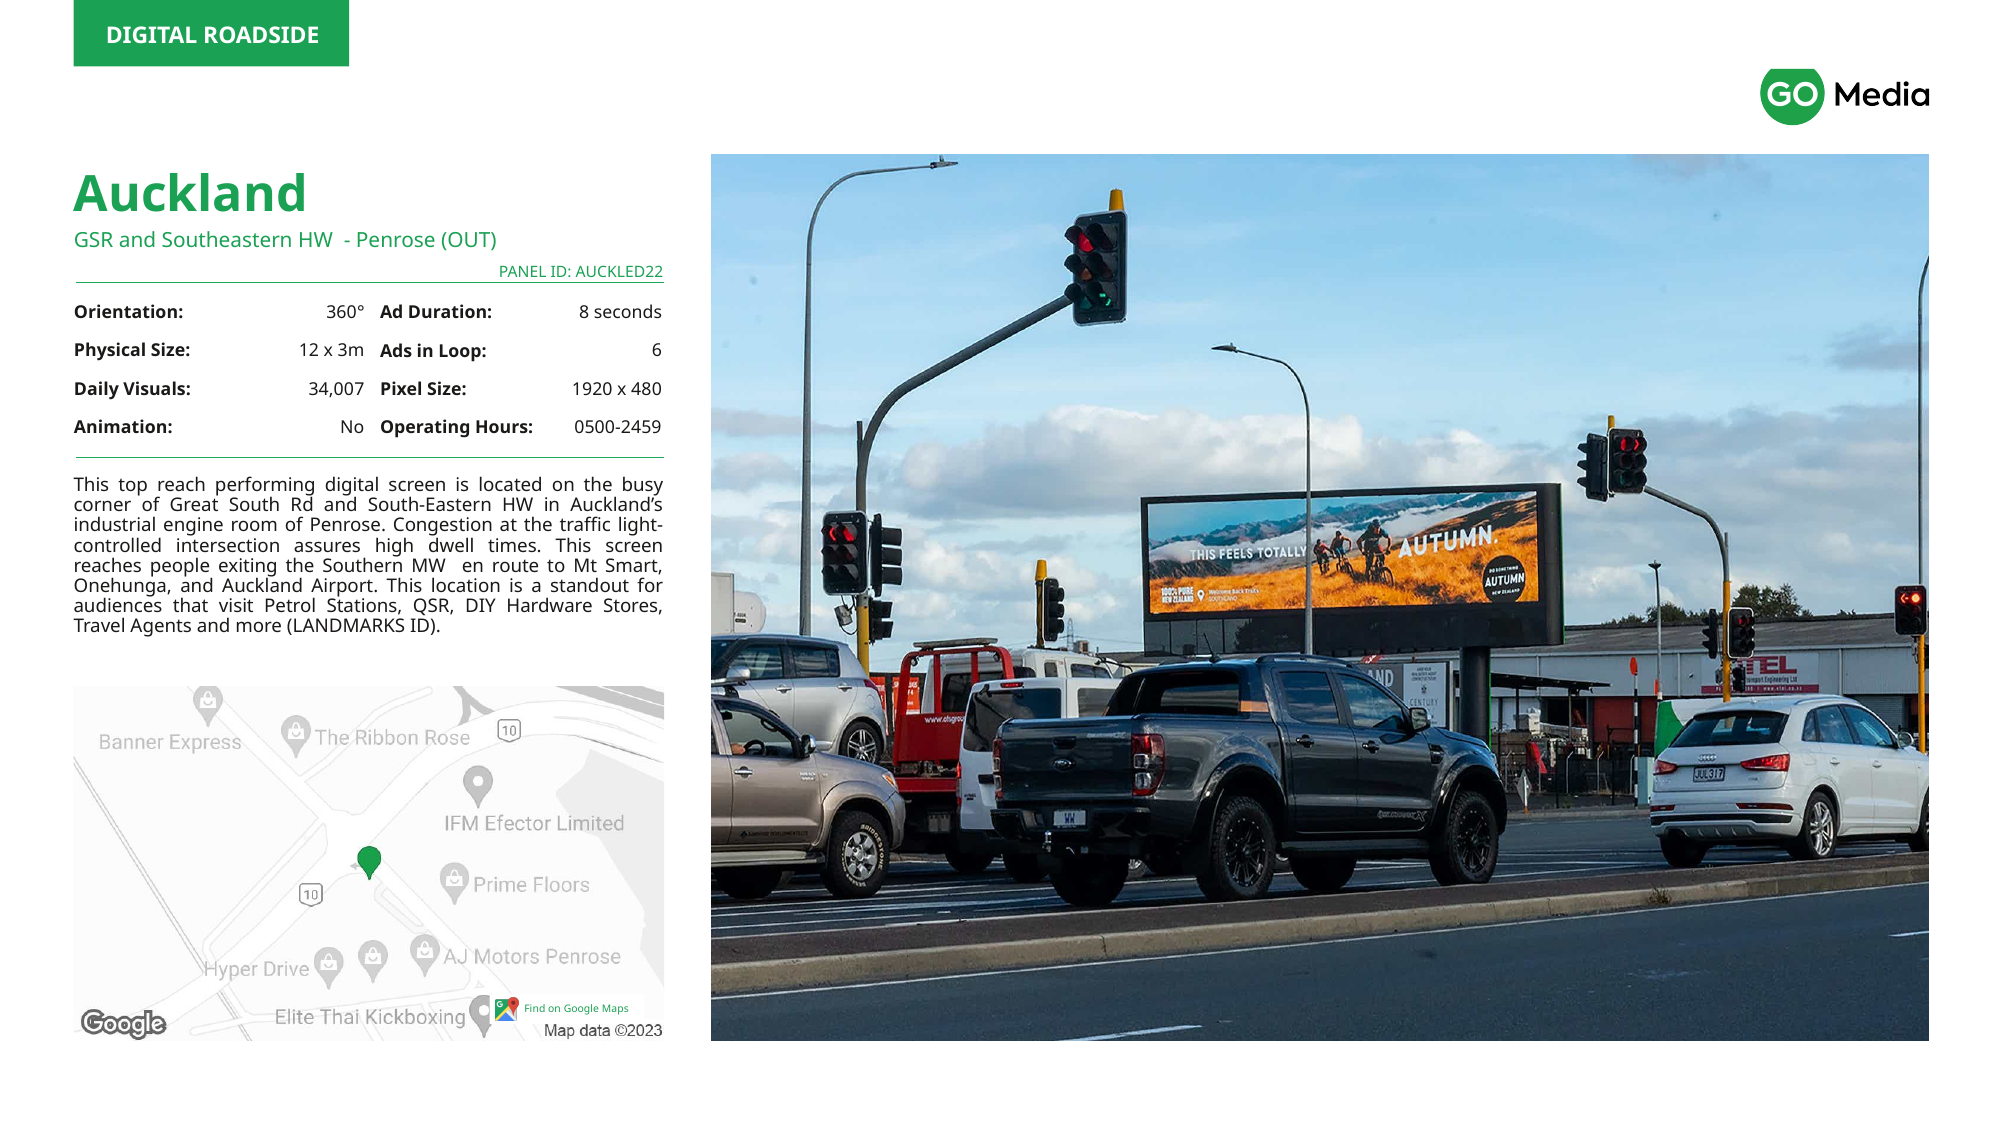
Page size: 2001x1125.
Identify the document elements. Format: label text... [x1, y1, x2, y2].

text_box 360° 12 x 3m 34,007 No [200, 295, 380, 443]
text_box Ad Duration: Ads in Loop: Pixel Size: Operating Hours: [380, 295, 477, 441]
text_box Orientation: Physical Size: Daily Visuals: Animation: [58, 295, 200, 443]
text_box DIGITAL ROADSIDE [90, 13, 335, 56]
subtitle GSR and Southeastern HW - Penrose (OUT) [59, 221, 664, 266]
text_box [73, 0, 350, 67]
text_box 8 seconds 6 1920 x 480 0500-2459 [477, 295, 678, 443]
picture [73, 686, 665, 1041]
title Auckland [59, 154, 664, 221]
picture [711, 154, 1929, 1041]
text_box PANEL ID: AUCKLED22 [432, 254, 679, 288]
picture [1745, 53, 1945, 141]
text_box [489, 994, 652, 1025]
text_box This top reach performing digital screen is located on the busy corner of Great South Rd and South-Eastern HW in Auckland’s industrial engine room of Penrose. Congestion at the traffic light-controlled intersection assures high dwell times. This screen reaches people exiting the Southern MW en route to Mt Smart, Onehunga, and Auckland Airport. This location is a standout for audiences that visit Petrol Stations, QSR, DIY Hardware Stores, Travel Agents and more (LANDMARKS ID). [58, 468, 678, 663]
